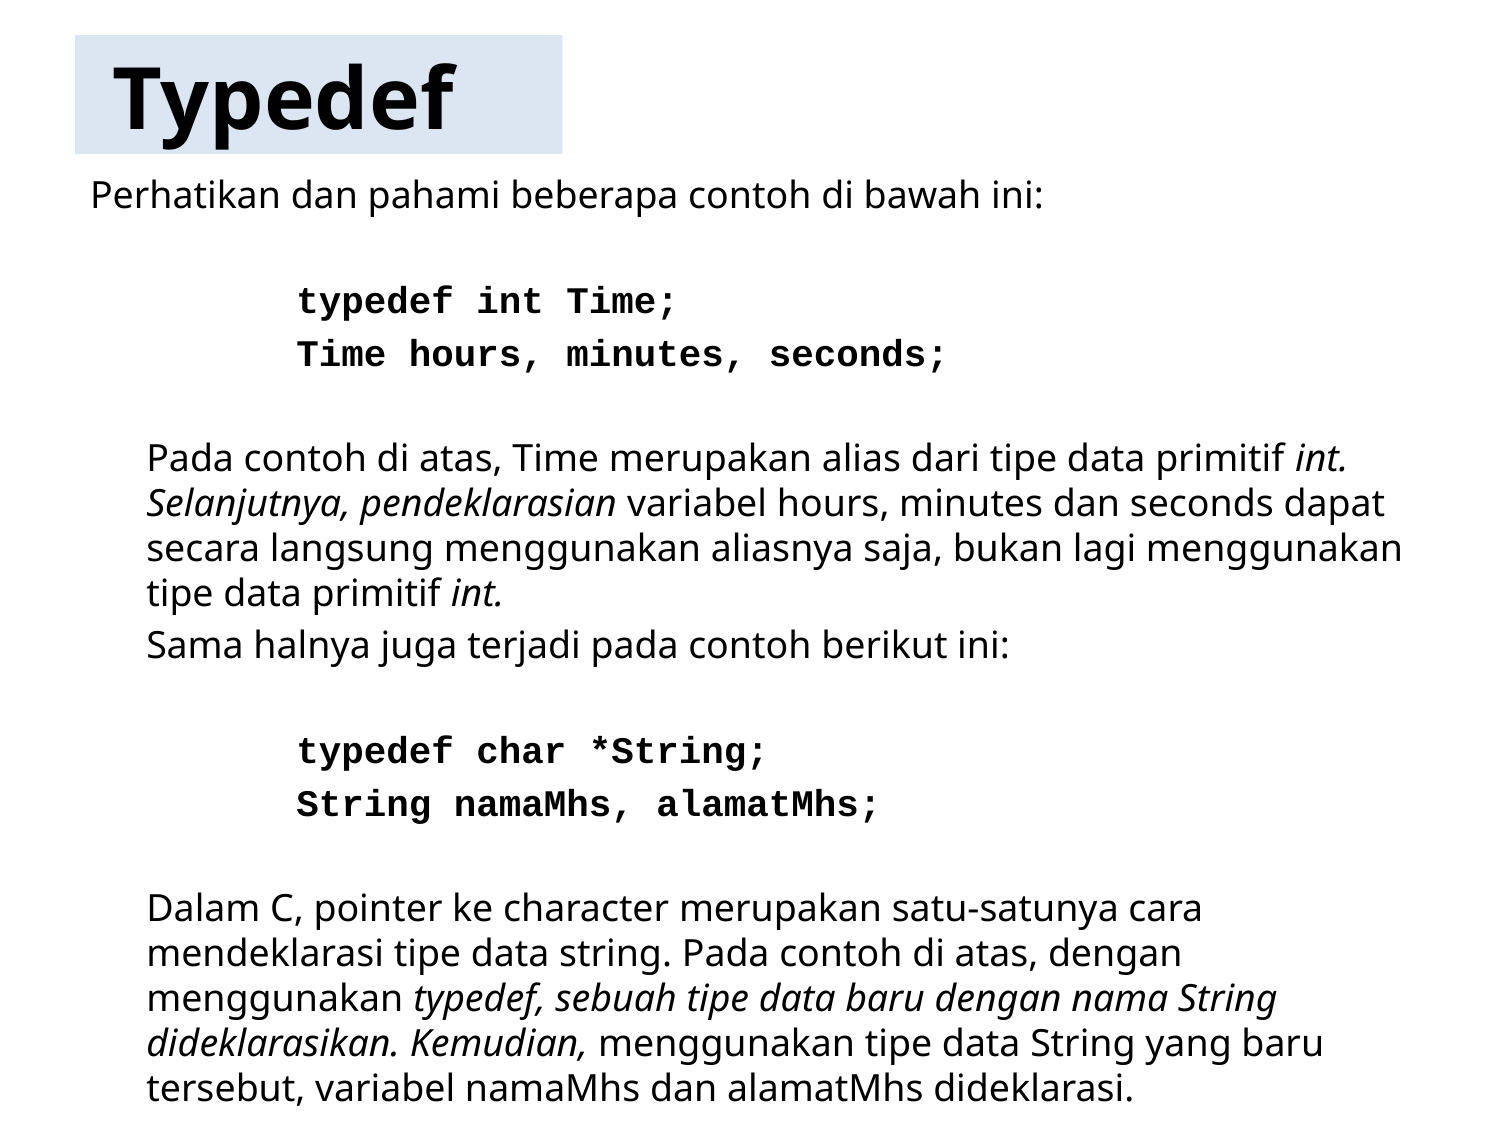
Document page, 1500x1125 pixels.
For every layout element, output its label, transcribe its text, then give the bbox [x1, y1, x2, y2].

list Perhatikan dan pahami beberapa contoh di bawah ini: typedef int Time; Time hours, minutes, seconds; Pada contoh di atas, Time merupakan alias dari tipe data primitif int. Selanjutnya, pendeklarasian variabel hours, minutes dan seconds dapat secara langsung menggunakan aliasnya saja, bukan lagi menggunakan tipe data primitif int. Sama halnya juga terjadi pada contoh berikut ini: typedef char *String; String namaMhs, alamatMhs; Dalam C, pointer ke character merupakan satu-satunya cara mendeklarasi tipe data string. Pada contoh di atas, dengan menggunakan typedef, sebuah tipe data baru dengan nama String dideklarasikan. Kemudian, menggunakan tipe data String yang baru tersebut, variabel namaMhs dan alamatMhs dideklarasi. [75, 164, 1425, 1079]
title Typedef [75, 35, 563, 155]
